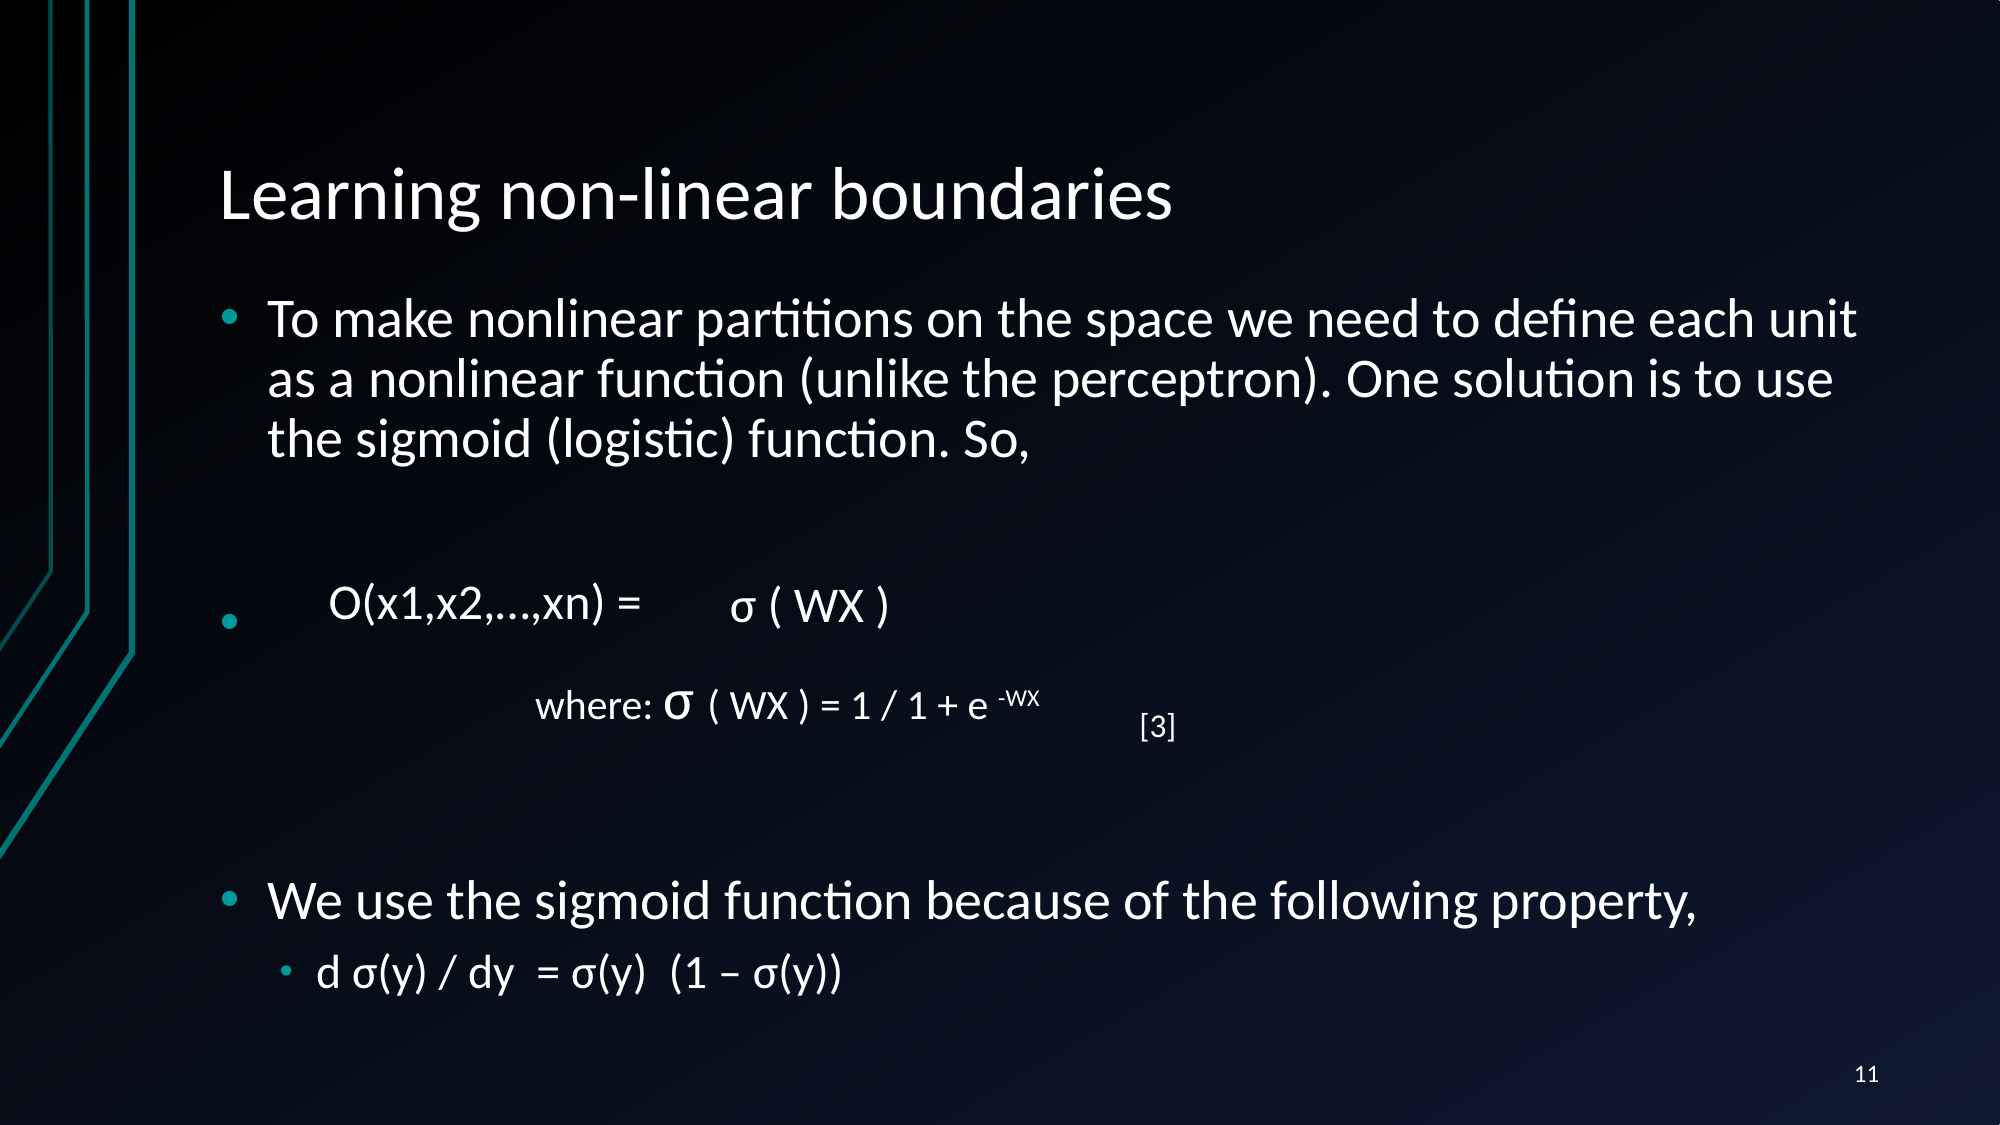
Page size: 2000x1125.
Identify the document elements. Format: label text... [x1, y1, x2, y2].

slide_number 11 [1732, 1042, 1900, 1103]
text_box O(x1,x2,…,xn) = [313, 562, 669, 638]
text_box [3] [1124, 696, 1200, 752]
text_box σ ( WX ) [703, 565, 906, 641]
list To make nonlinear partitions on the space we need to define each unit as a nonlinear function (unlike the perceptron). One solution is to use the sigmoid (logistic) function. So, We use the sigmoid function because of the following property, d σ(y) / dy = σ(y) (1 – σ(y)) [199, 279, 1900, 1012]
title Learning non-linear boundaries [199, 45, 1900, 246]
text_box where: σ ( WX ) = 1 / 1 + e -WX [491, 653, 1065, 739]
